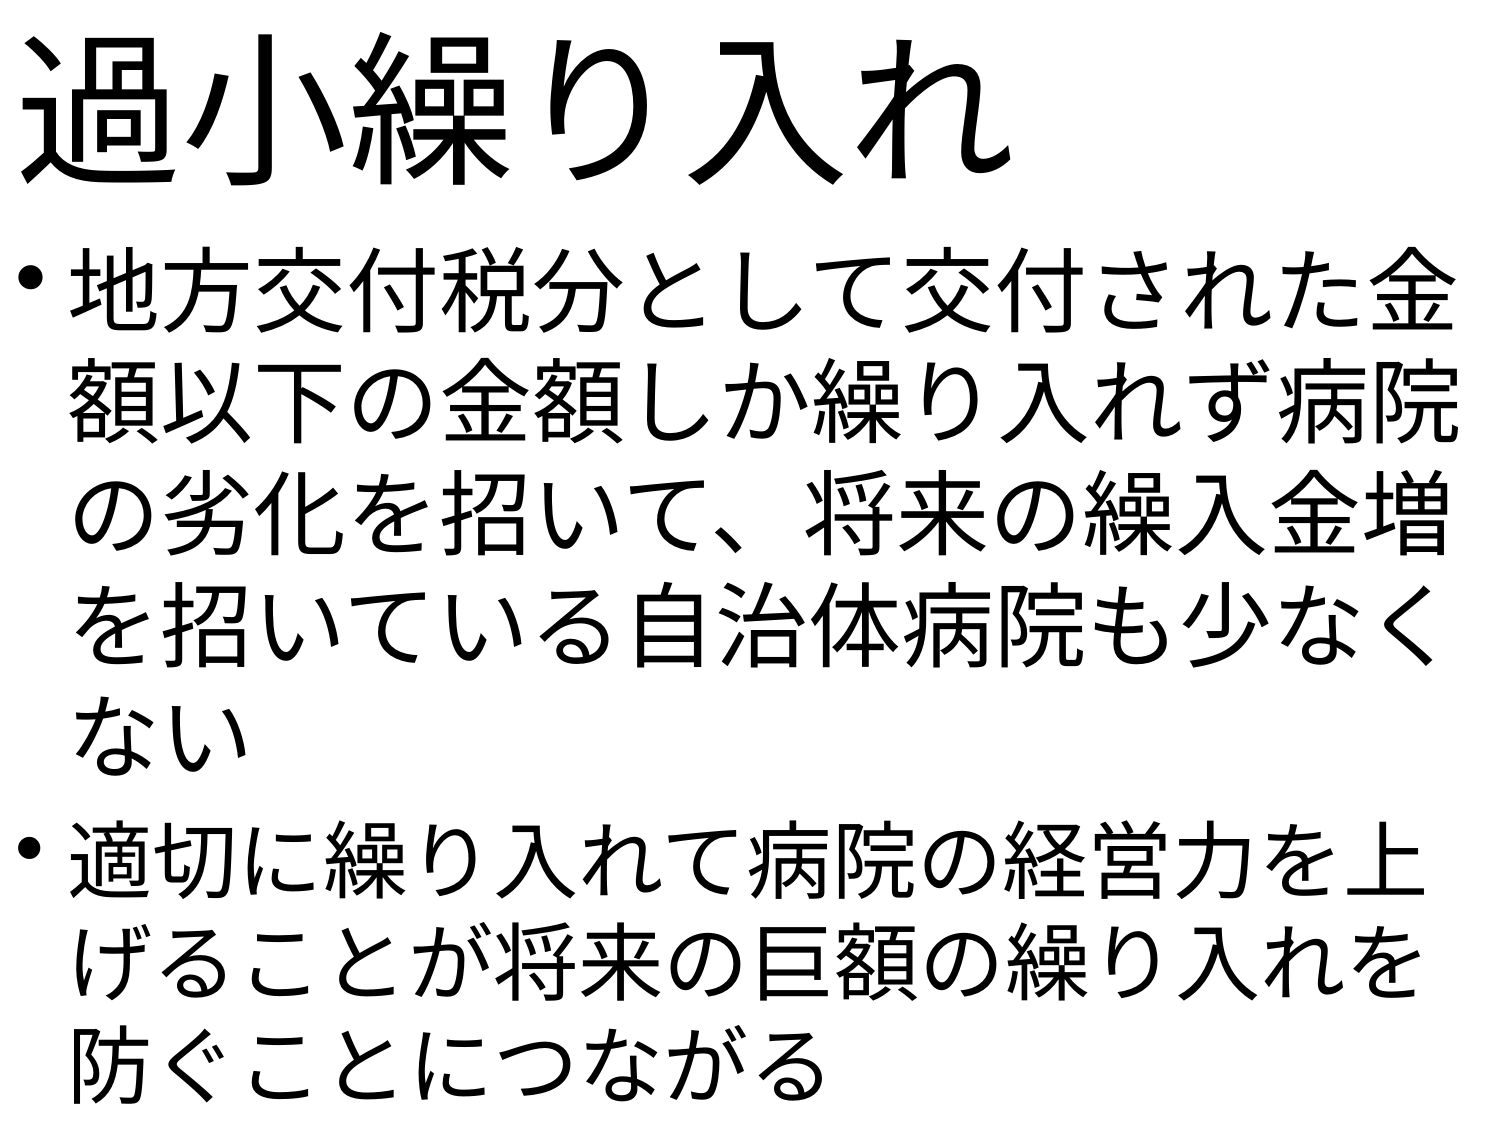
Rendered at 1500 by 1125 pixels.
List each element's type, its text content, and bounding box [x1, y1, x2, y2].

title 過小繰り入れ [0, 0, 1351, 213]
list 地方交付税分として交付された金額以下の金額しか繰り入れず病院の劣化を招いて、将来の繰入金増を招いている自治体病院も少なくない 適切に繰り入れて病院の経営力を上げることが将来の巨額の繰り入れを防ぐことにつながる [0, 224, 1500, 1125]
